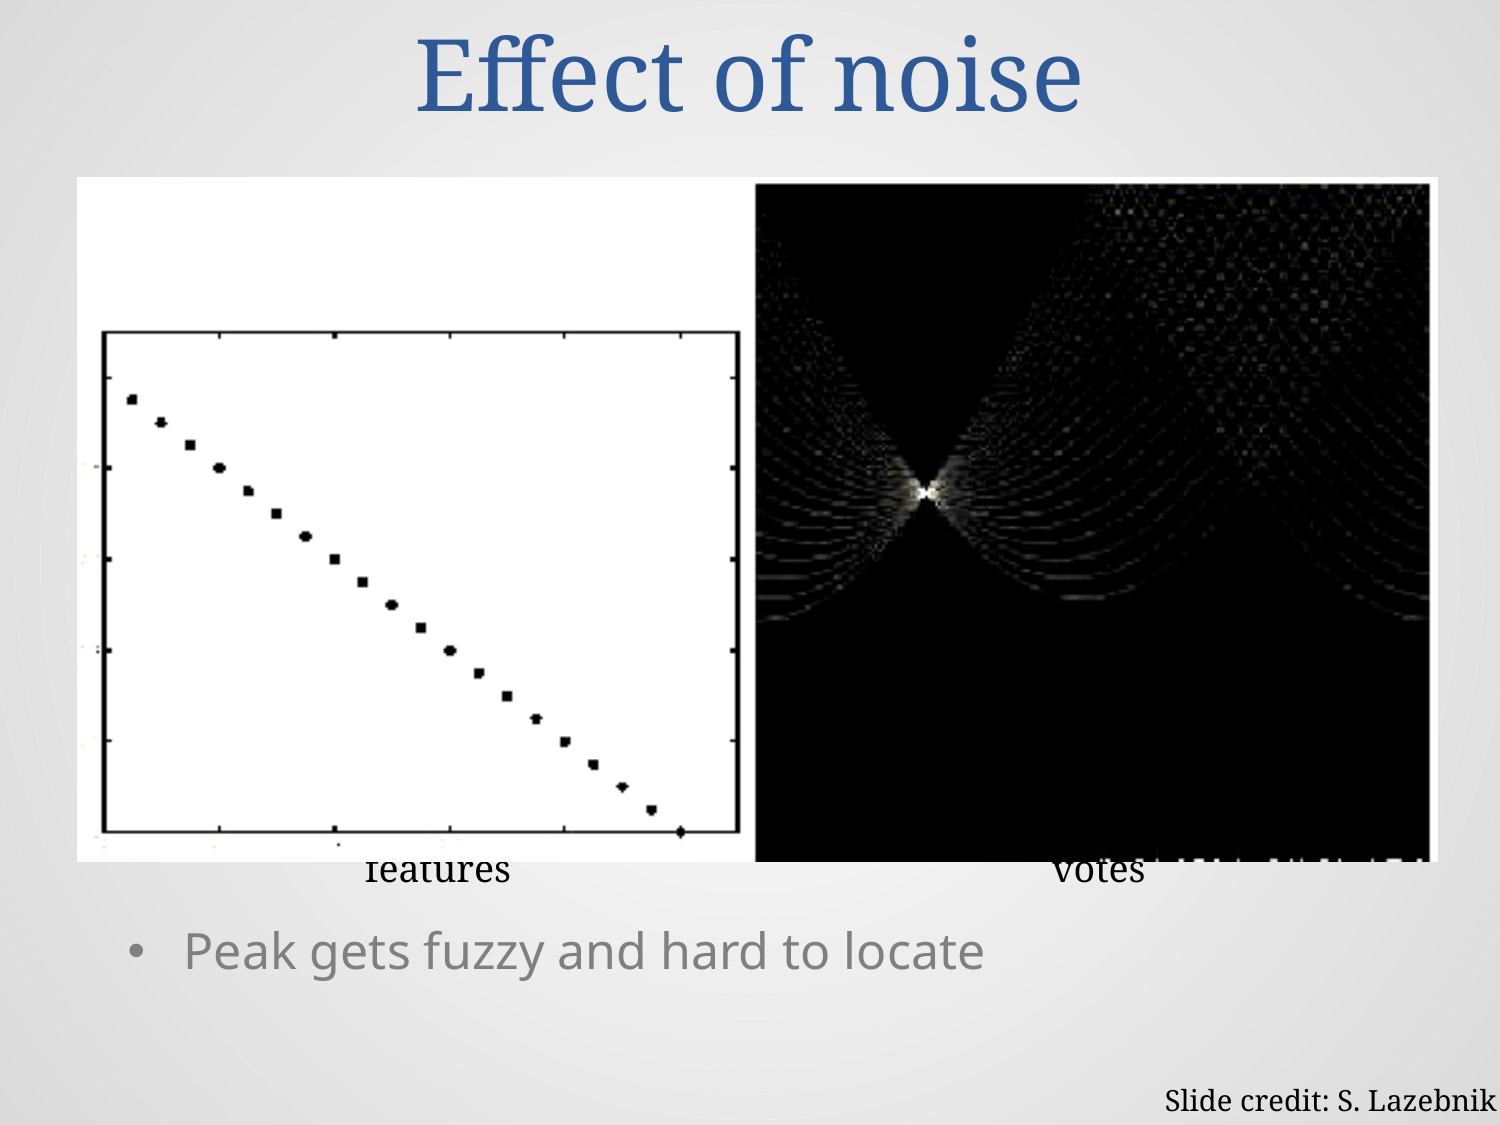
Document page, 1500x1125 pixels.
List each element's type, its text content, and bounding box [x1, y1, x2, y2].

picture [76, 176, 1438, 862]
text_box votes [1037, 870, 1250, 898]
text_box features [350, 870, 550, 898]
list Peak gets fuzzy and hard to locate [112, 912, 1388, 1025]
text_box Slide credit: S. Lazebnik [1149, 1074, 1500, 1125]
title Effect of noise [0, 0, 1500, 139]
